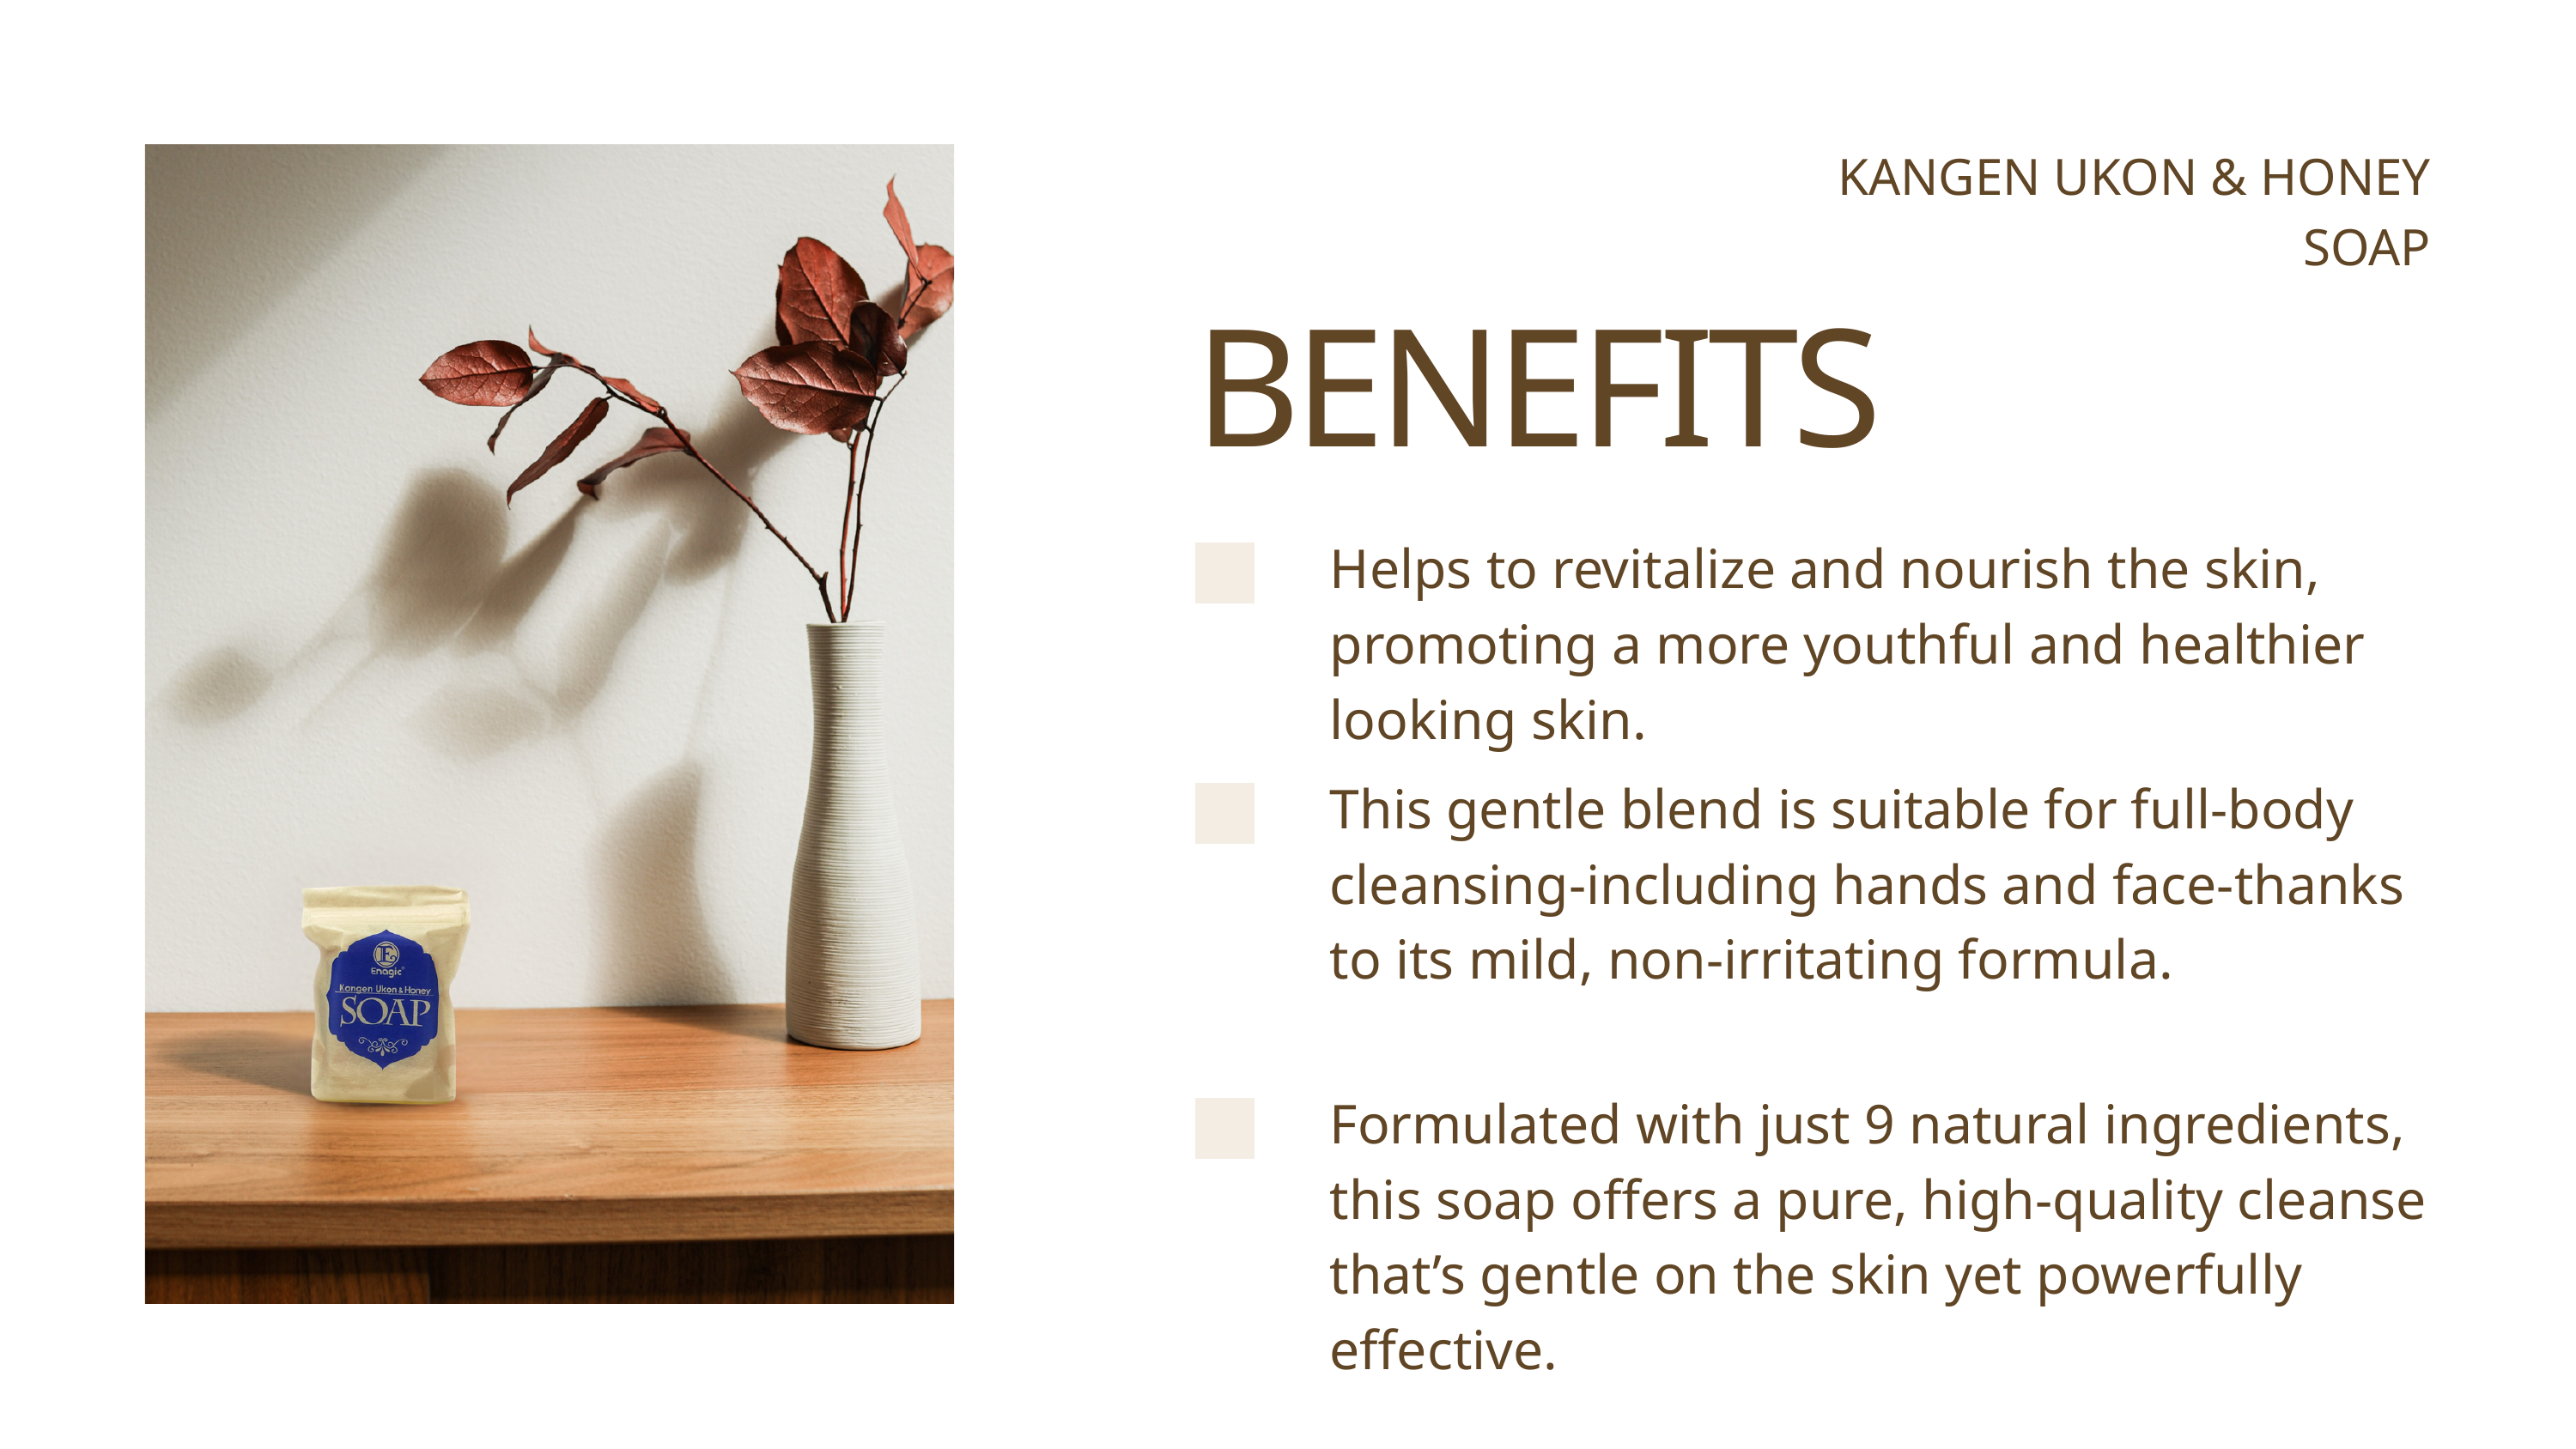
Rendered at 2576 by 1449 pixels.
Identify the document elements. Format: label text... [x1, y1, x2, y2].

text_box Helps to revitalize and nourish the skin, promoting a more youthful and healthier looking skin. [1329, 524, 2432, 750]
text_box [1194, 1097, 1255, 1160]
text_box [1194, 782, 1255, 844]
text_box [144, 144, 955, 1304]
text_box This gentle blend is suitable for full-body cleansing-including hands and face-thanks to its mild, non-irritating formula. [1329, 764, 2432, 991]
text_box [1194, 542, 1255, 604]
text_box Formulated with just 9 natural ingredients, this soap offers a pure, high-quality cleanse that’s gentle on the skin yet powerfully effective. [1329, 1079, 2432, 1380]
text_box KANGEN UKON & HONEY SOAP [1741, 135, 2432, 276]
text_box BENEFITS [1194, 316, 2116, 480]
